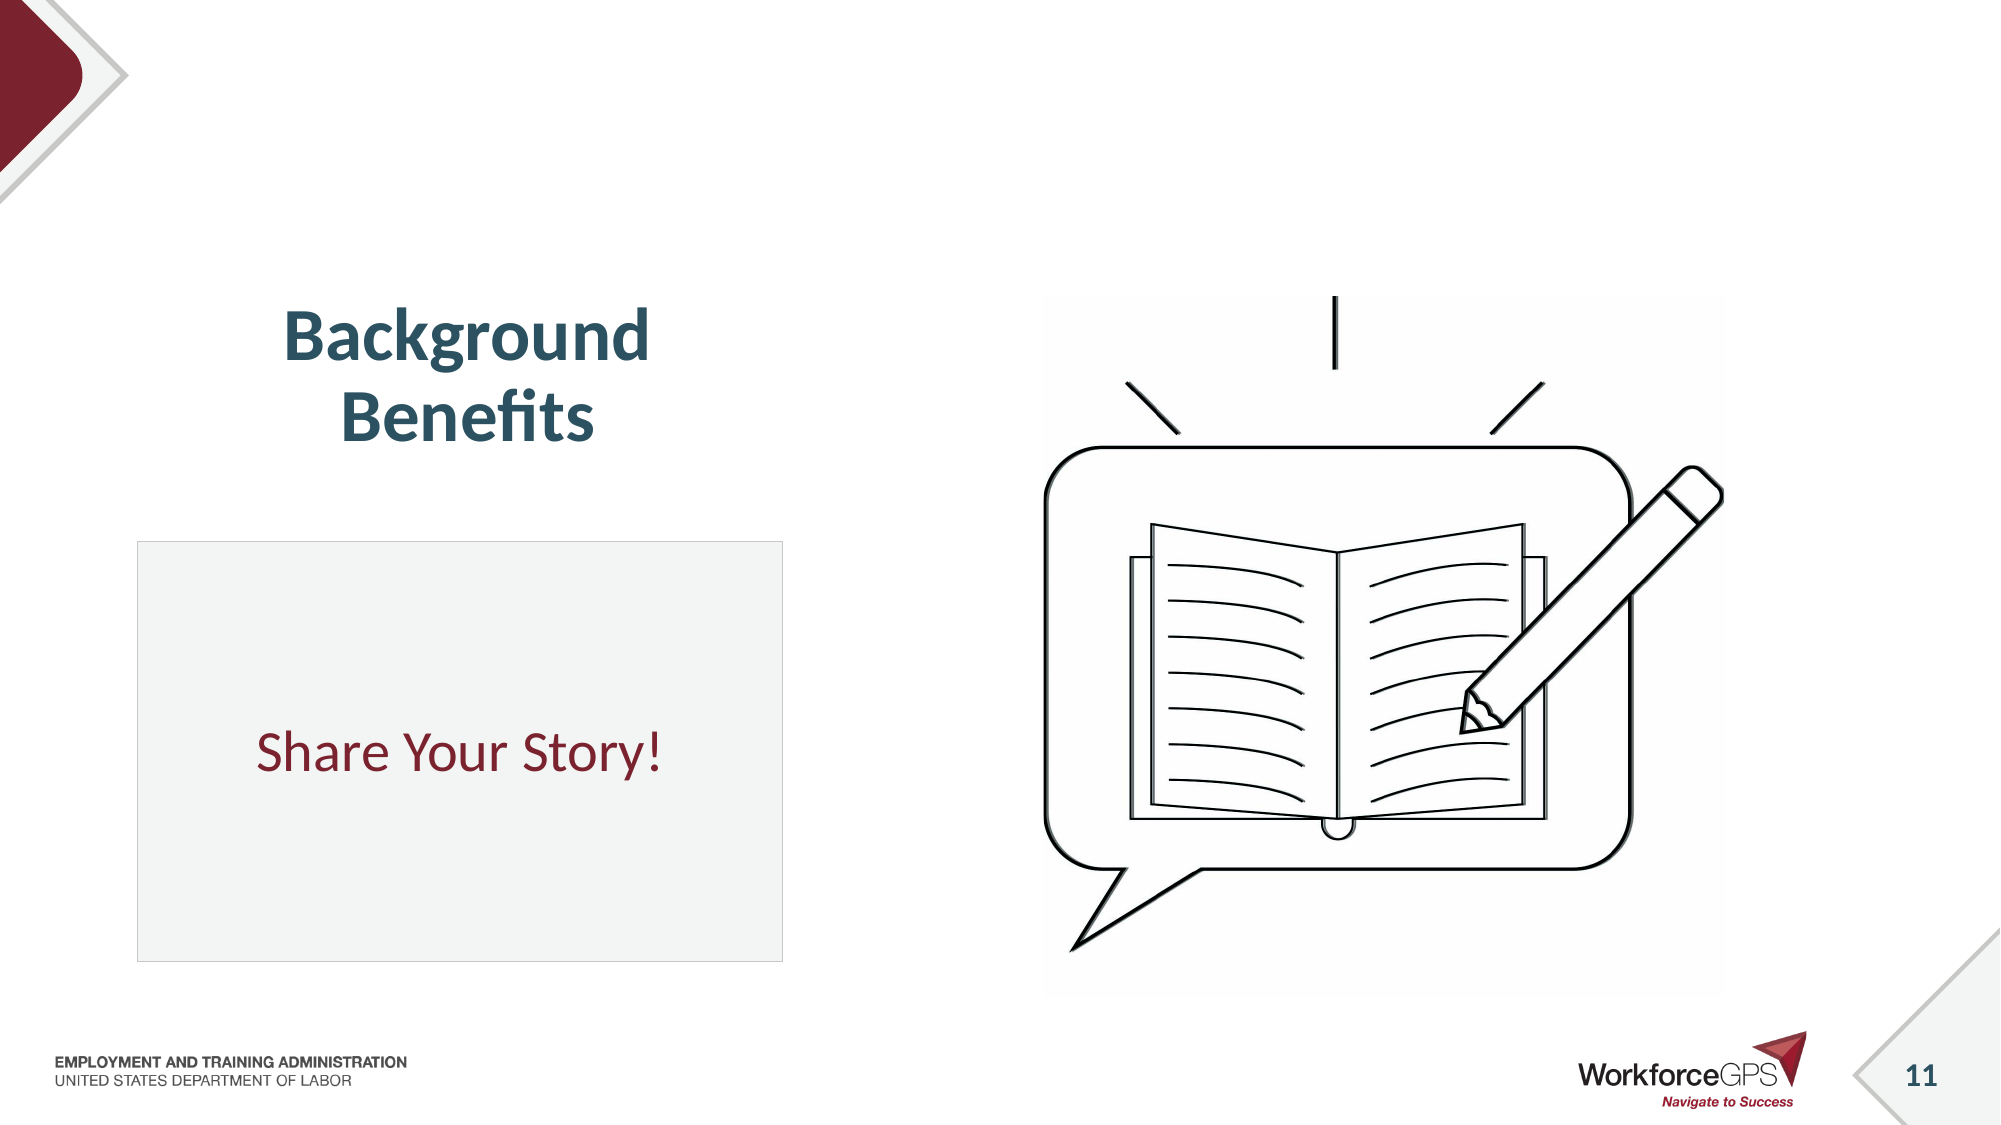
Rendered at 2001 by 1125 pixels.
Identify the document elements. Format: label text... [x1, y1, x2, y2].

slide_number 11 [1867, 1042, 1975, 1103]
title Background Benefits [137, 75, 783, 465]
title Outcomes and Results [47, 1049, 420, 1095]
list Share Your Story! [137, 541, 783, 962]
picture [1043, 296, 1725, 998]
